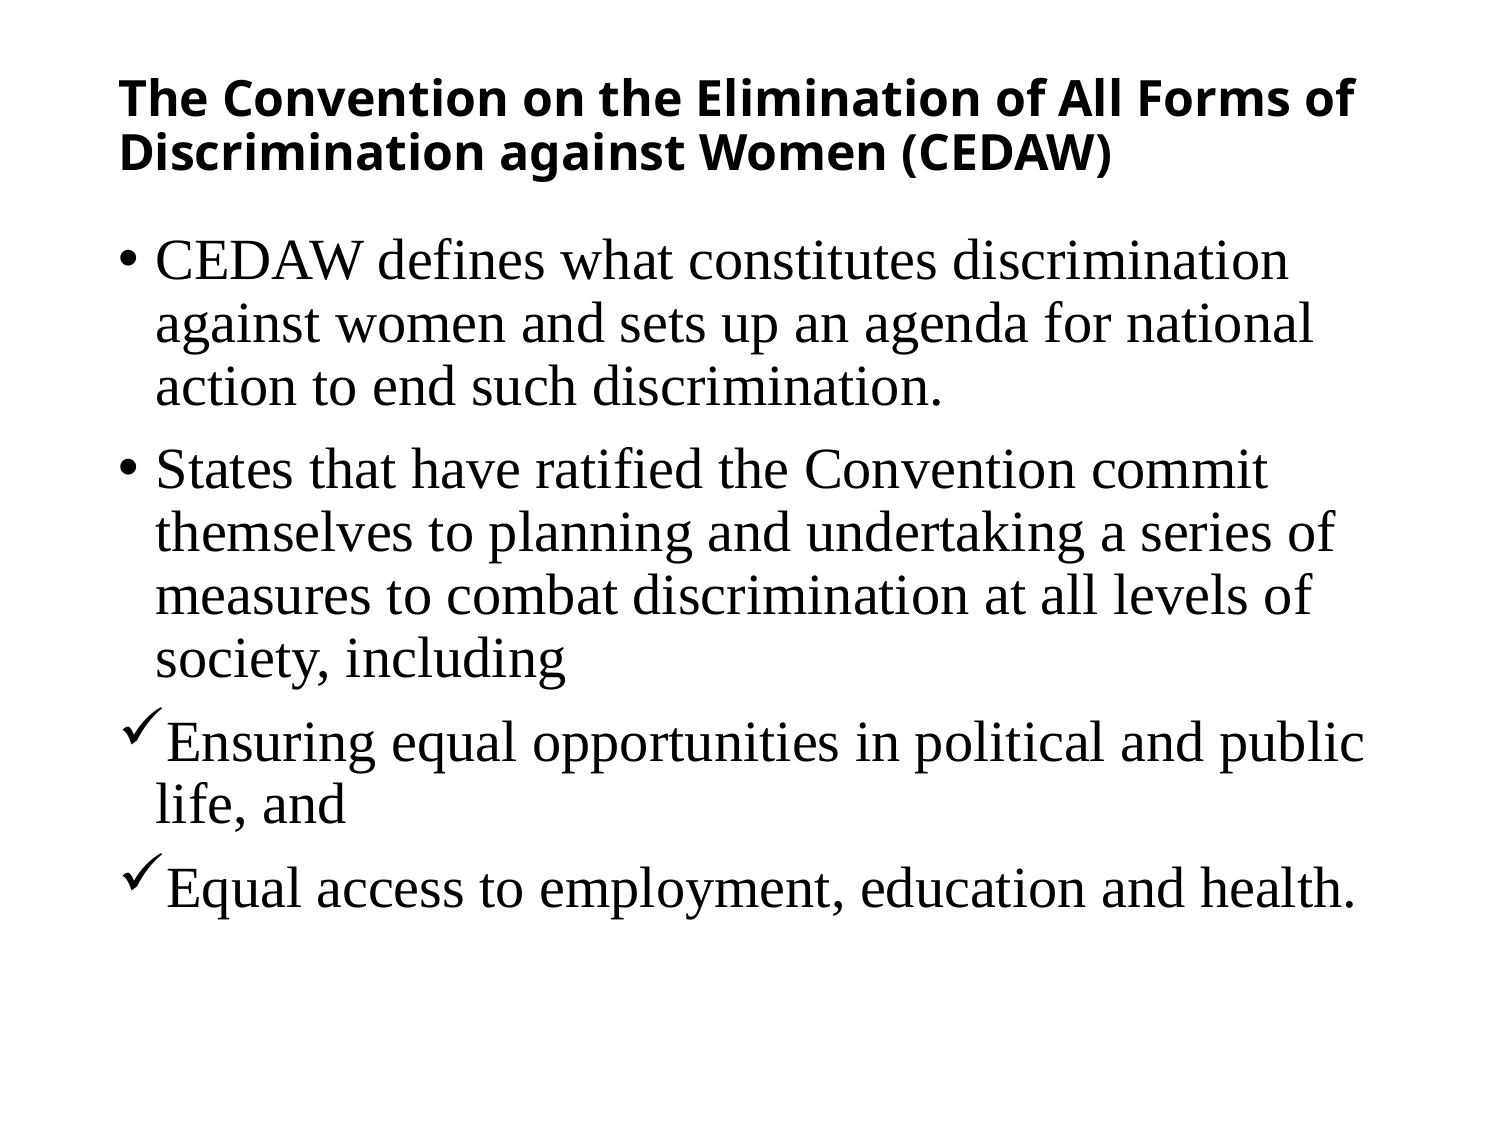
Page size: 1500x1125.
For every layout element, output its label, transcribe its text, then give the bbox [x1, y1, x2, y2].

list CEDAW defines what constitutes discrimination against women and sets up an agenda for national action to end such discrimination. States that have ratified the Convention commit themselves to planning and undertaking a series of measures to combat discrimination at all levels of society, including Ensuring equal opportunities in political and public life, and Equal access to employment, education and health. [103, 221, 1397, 1014]
title The Convention on the Elimination of All Forms of Discrimination against Women (CEDAW) [103, 59, 1397, 196]
